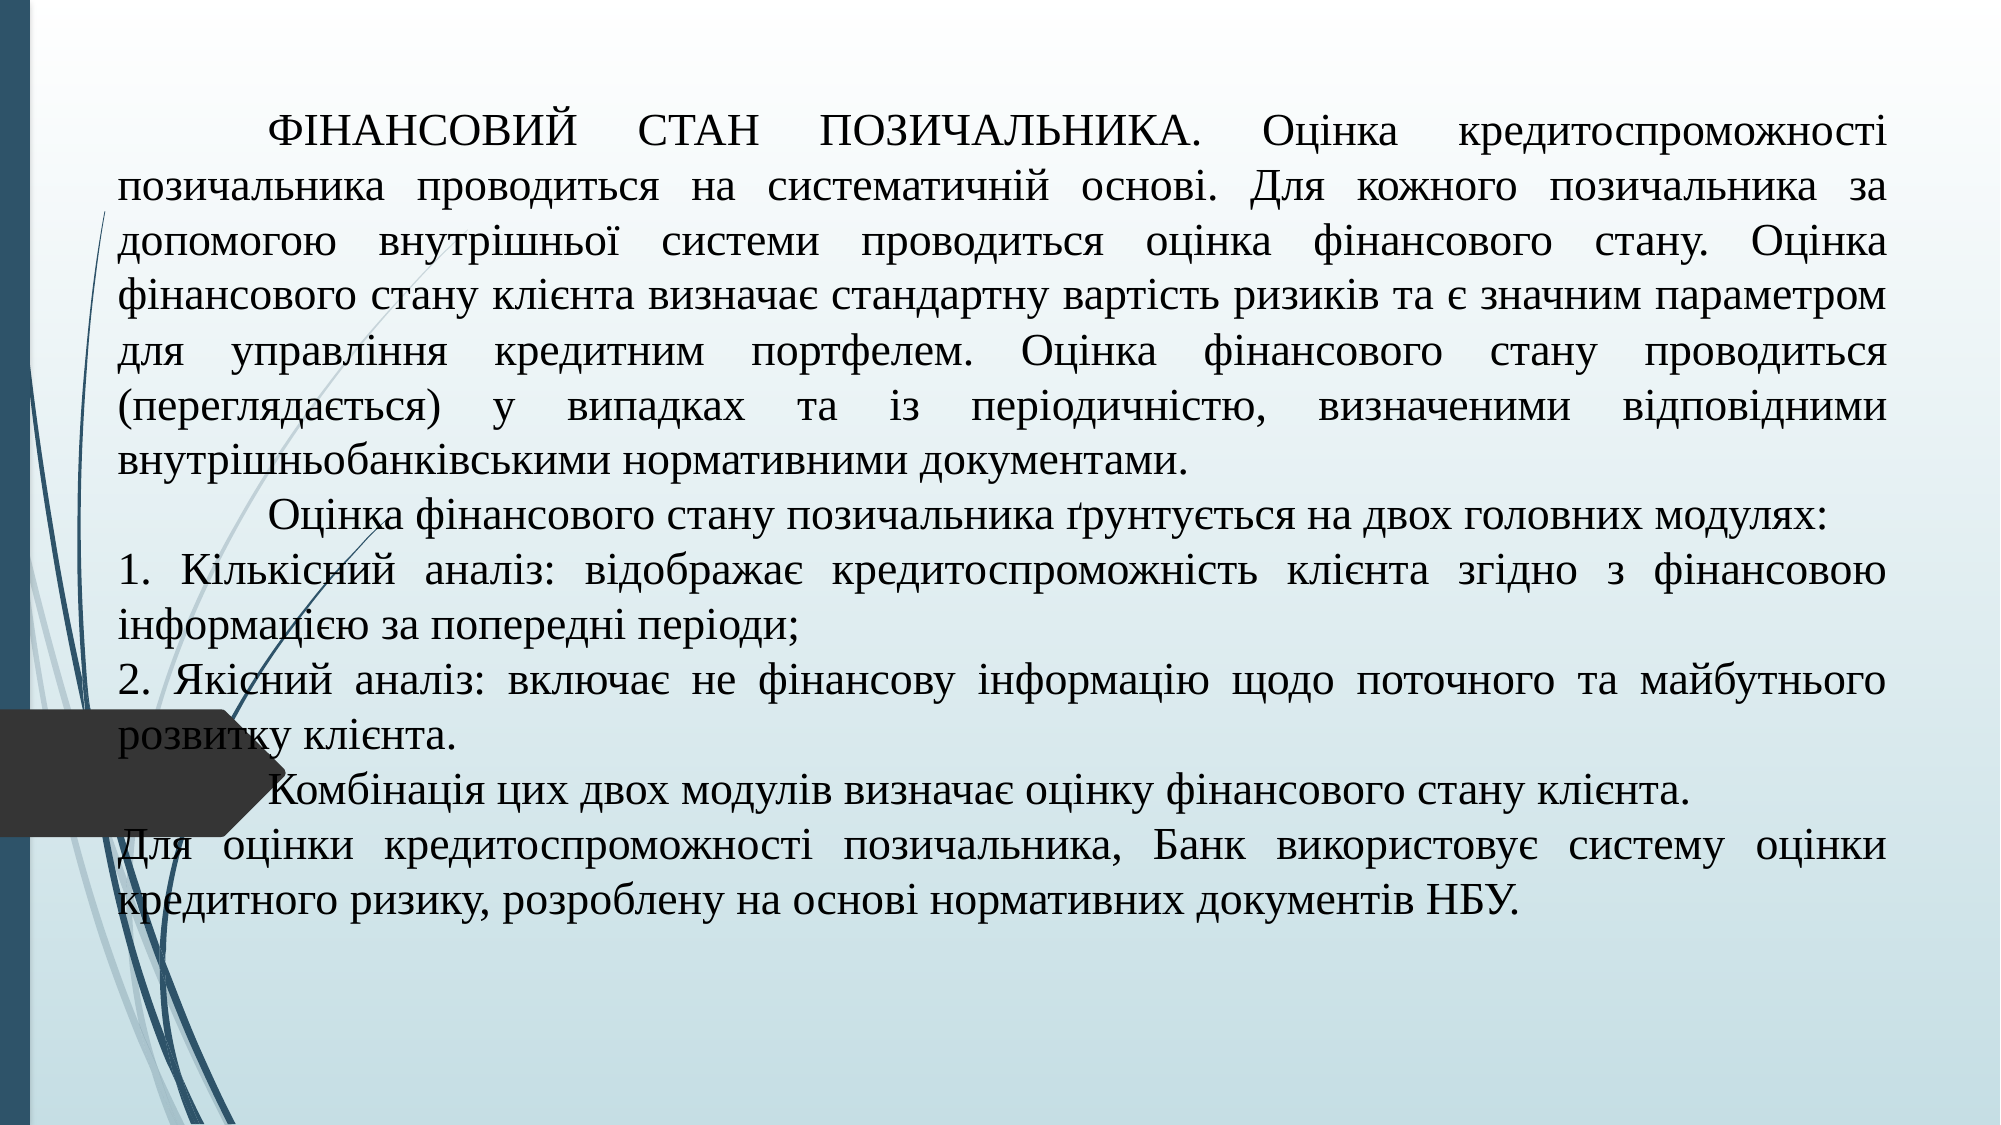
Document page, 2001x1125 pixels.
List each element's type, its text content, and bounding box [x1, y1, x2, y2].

subtitle ФІНАНСОВИЙ СТАН ПОЗИЧАЛЬНИКА. Оцінка кредитоспроможності позичальника проводиться на систематичній основі. Для кожного позичальника за допомогою внутрішньої системи проводиться оцінка фінансового стану. Оцінка фінансового стану клієнта визначає стандартну вартість ризиків та є значним параметром для управління кредитним портфелем. Оцінка фінансового стану проводиться (переглядається) у випадках та із періодичністю, визначеними відповідними внутрішньобанківськими нормативними документами. Оцінка фінансового стану позичальника ґрунтується на двох головних модулях: 1. Кількісний аналіз: відображає кредитоспроможність клієнта згідно з фінансовою інформацією за попередні періоди; 2. Якісний аналіз: включає не фінансову інформацію щодо поточного та майбутнього розвитку клієнта. Комбінація цих двох модулів визначає оцінку фінансового стану клієнта. Для оцінки кредитоспроможності позичальника, Банк використовує систему оцінки кредитного ризику, розроблену на основі нормативних документів НБУ. [102, 92, 1904, 1027]
